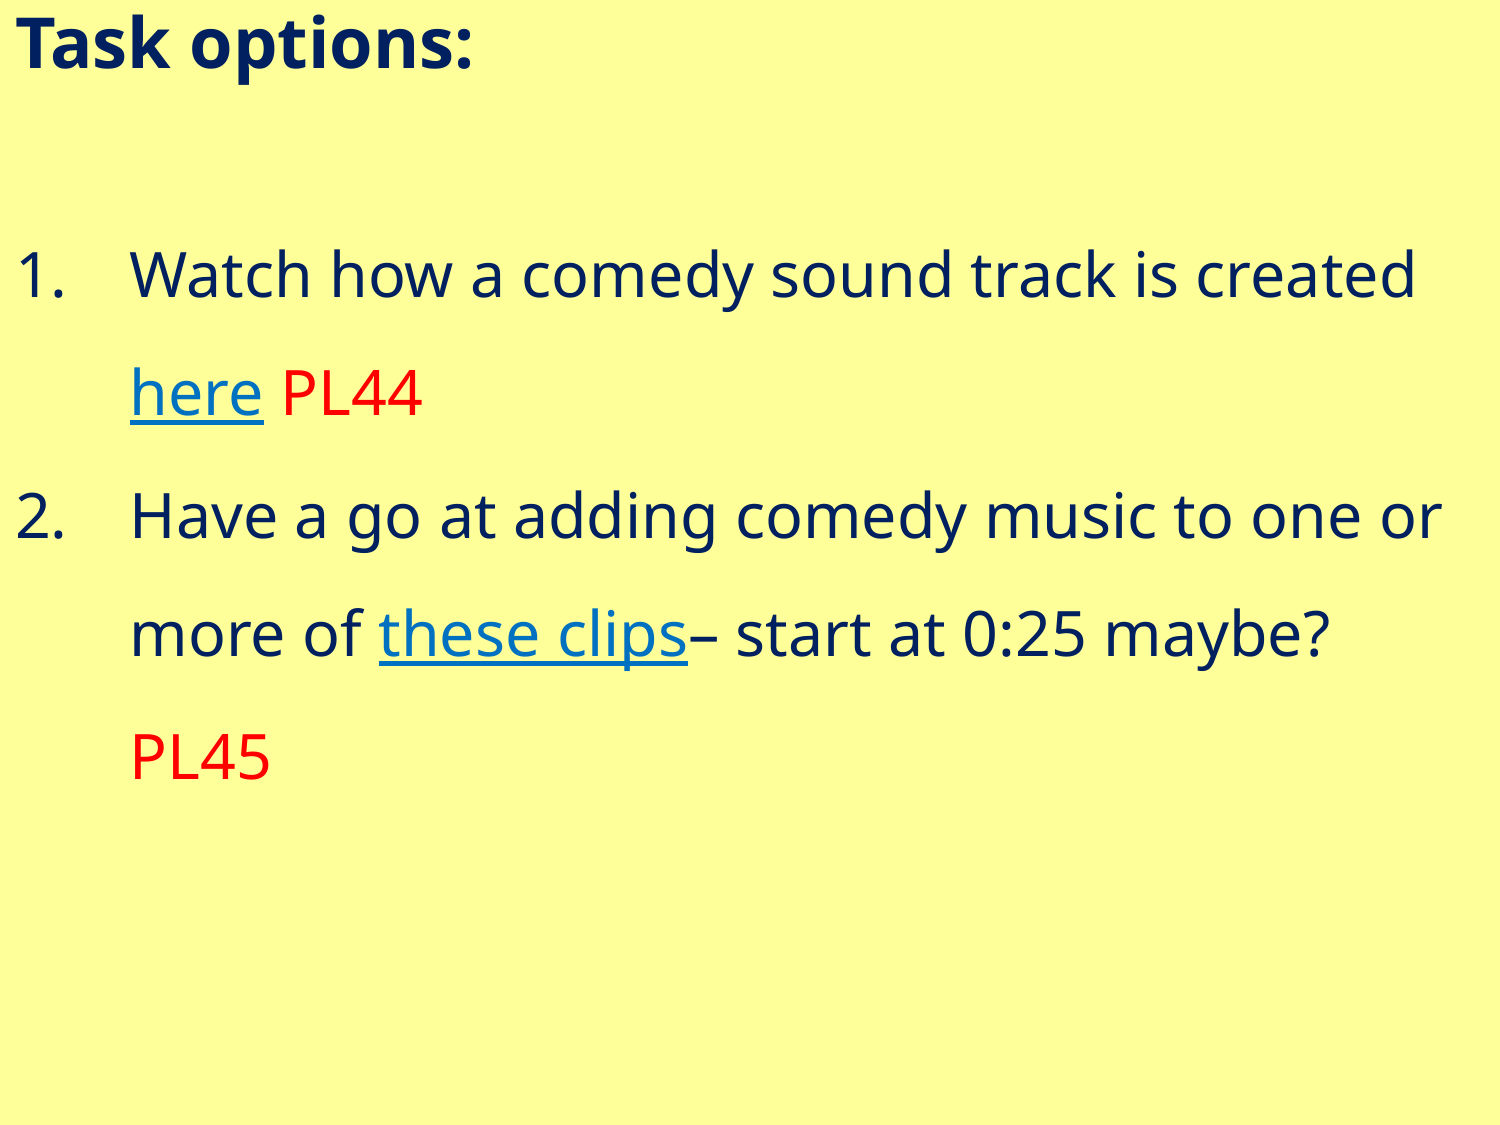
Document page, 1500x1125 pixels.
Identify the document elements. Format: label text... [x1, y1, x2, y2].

text_box Task options: Watch how a comedy sound track is created here PL44 Have a go at adding comedy music to one or more of these clips– start at 0:25 maybe? PL45 [0, 0, 1500, 800]
